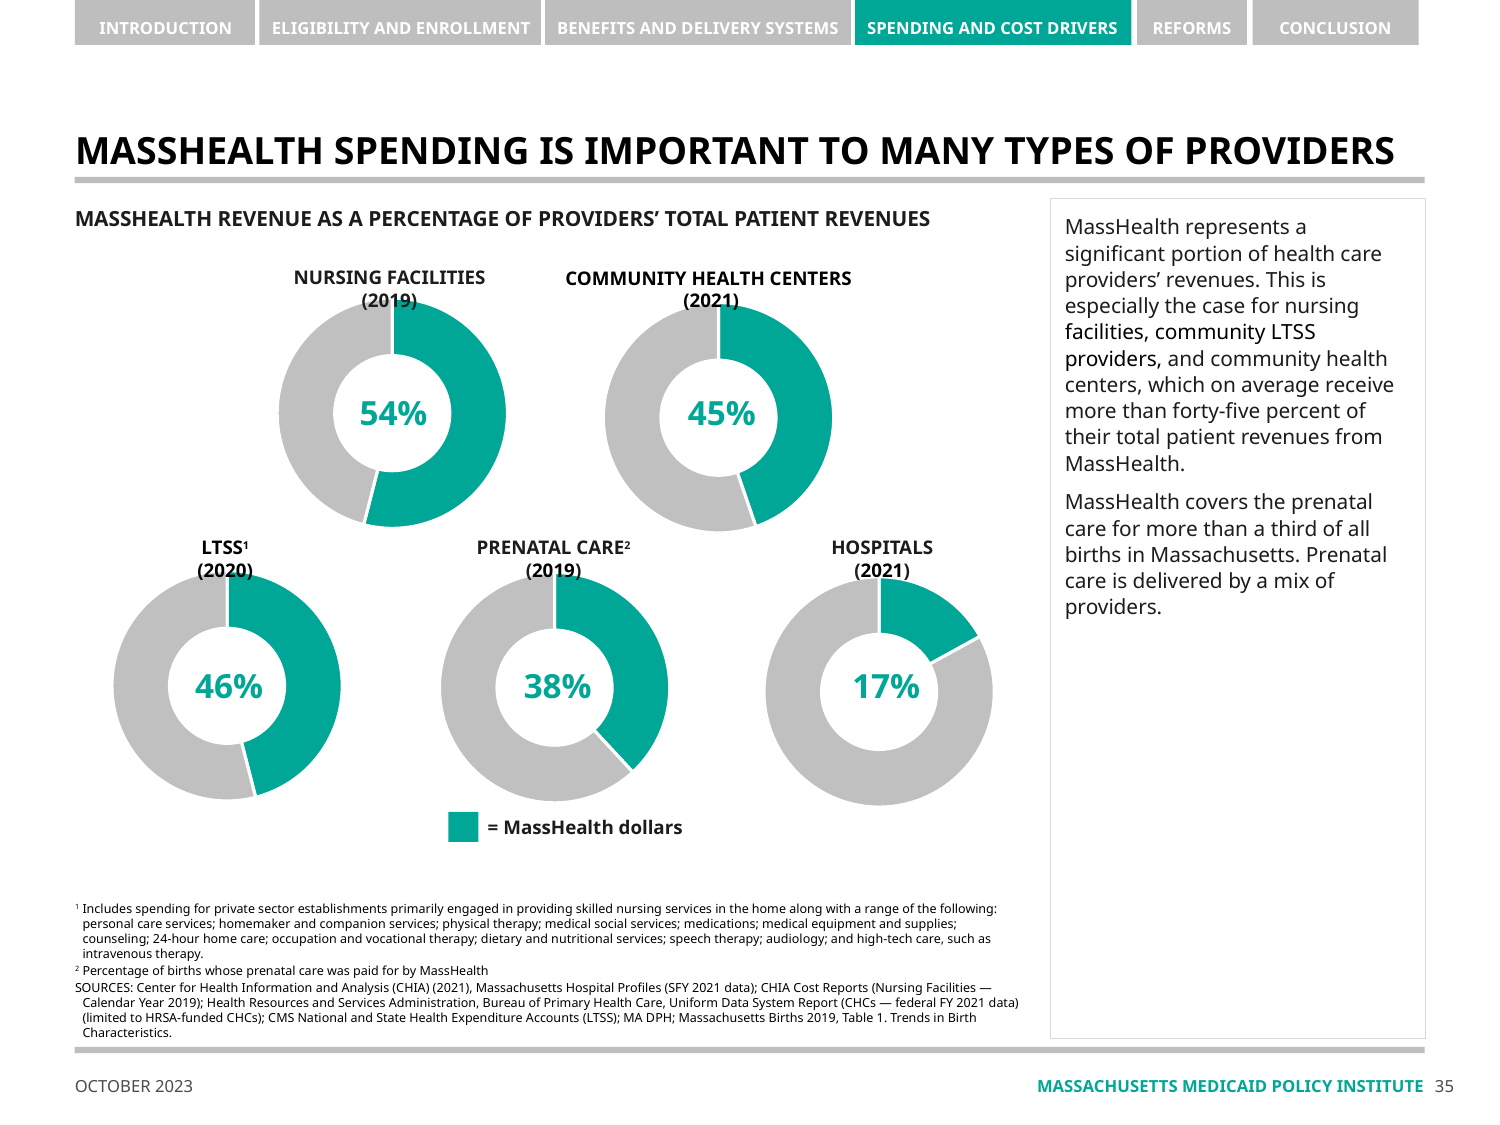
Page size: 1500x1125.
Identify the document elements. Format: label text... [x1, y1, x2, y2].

chart [76, 565, 378, 807]
chart [404, 567, 705, 808]
text_box MASSHEALTH REVENUE AS A PERCENTAGE OF PROVIDERS’ TOTAL PATIENT REVENUES [74, 198, 1030, 238]
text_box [448, 807, 696, 847]
text_box Community Health Centers (2021) [561, 258, 876, 319]
text_box HOSPITALS (2021) [731, 528, 1047, 589]
text_box 1 Includes spending for private sector establishments primarily engaged in providing skilled nursing services in the home along with a range of the following: personal care services; homemaker and companion services; physical therapy; medical social services; medications; medical equipment and supplies; counseling; 24-hour home care; occupation and vocational therapy; dietary and nutritional services; speech therapy; audiology; and high-tech care, such as intravenous therapy. 2 Percentage of births whose prenatal care was paid for by MassHealth sources: Center for Health Information and Analysis (CHIA) (2021), Massachusetts Hospital Profiles (SFY 2021 data); CHIA Cost Reports (Nursing Facilities — Calendar Year 2019); Health Resources and Services Administration, Bureau of Primary Health Care, Uniform Data System Report (CHCs — federal FY 2021 data) (limited to HRSA-funded CHCs); CMS National and State Health Expenditure Accounts (LTSS); MA DPH; Massachusetts Births 2019, Table 1. Trends in Birth Characteristics. [75, 893, 1022, 1048]
text_box Prenatal Care2 (2019) [403, 528, 719, 589]
title MASSHEALTH SPENDING IS IMPORTANT TO MANY TYPES OF PROVIDERS [74, 70, 1426, 181]
slide_number 34 [1434, 1075, 1500, 1125]
text_box LTSS1 (2020) [75, 528, 391, 589]
chart [242, 292, 543, 534]
chart [728, 571, 1030, 813]
text_box NURSING FACILITIES (2019) [239, 258, 555, 319]
text_box MassHealth represents a significant portion of health care providers’ revenues. This is especially the case for nursing facilities, community LTSS providers, and community health centers, which on average receive more than forty-five percent of their total patient revenues from MassHealth. MassHealth covers the prenatal care for more than a third of all births in Massachusetts. Prenatal care is delivered by a mix of providers. [1049, 197, 1425, 1038]
chart [568, 297, 869, 538]
